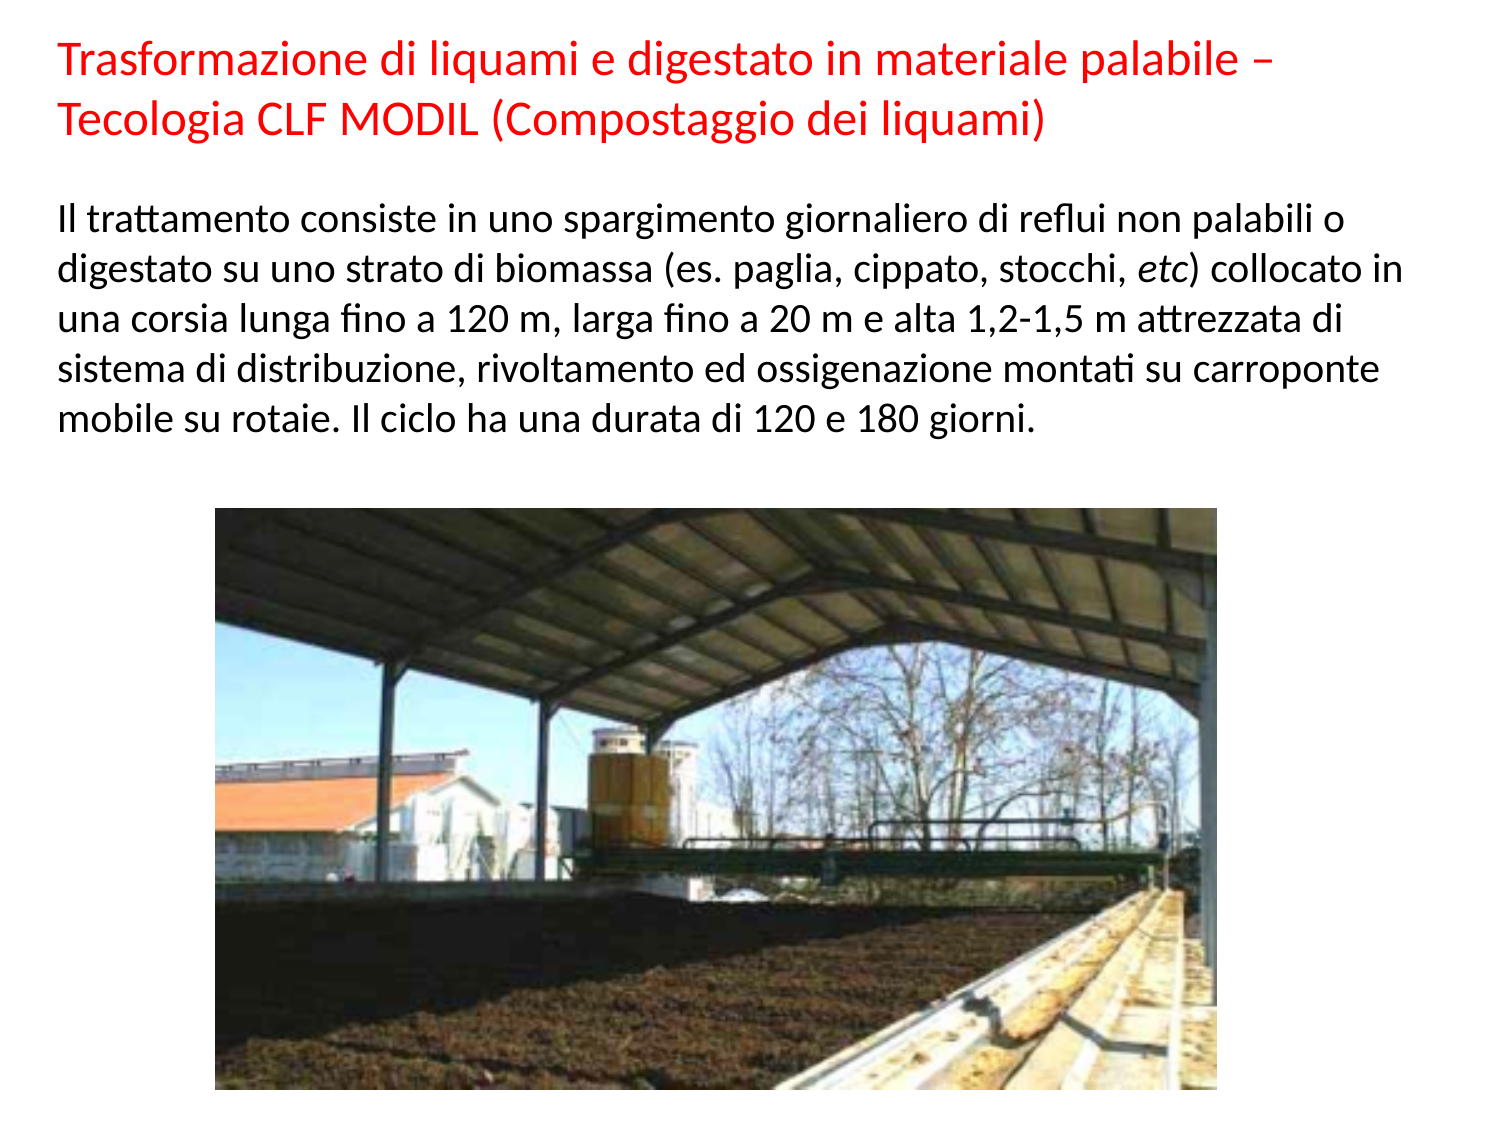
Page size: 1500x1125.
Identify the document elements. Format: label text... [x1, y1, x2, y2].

picture [215, 508, 1217, 1090]
text_box Trasformazione di liquami e digestato in materiale palabile – Tecologia CLF MODIL (Compostaggio dei liquami) Il trattamento consiste in uno spargimento giornaliero di reflui non palabili o digestato su uno strato di biomassa (es. paglia, cippato, stocchi, etc) collocato in una corsia lunga fino a 120 m, larga fino a 20 m e alta 1,2-1,5 m attrezzata di sistema di distribuzione, rivoltamento ed ossigenazione montati su carroponte mobile su rotaie. Il ciclo ha una durata di 120 e 180 giorni. [42, 18, 1432, 448]
